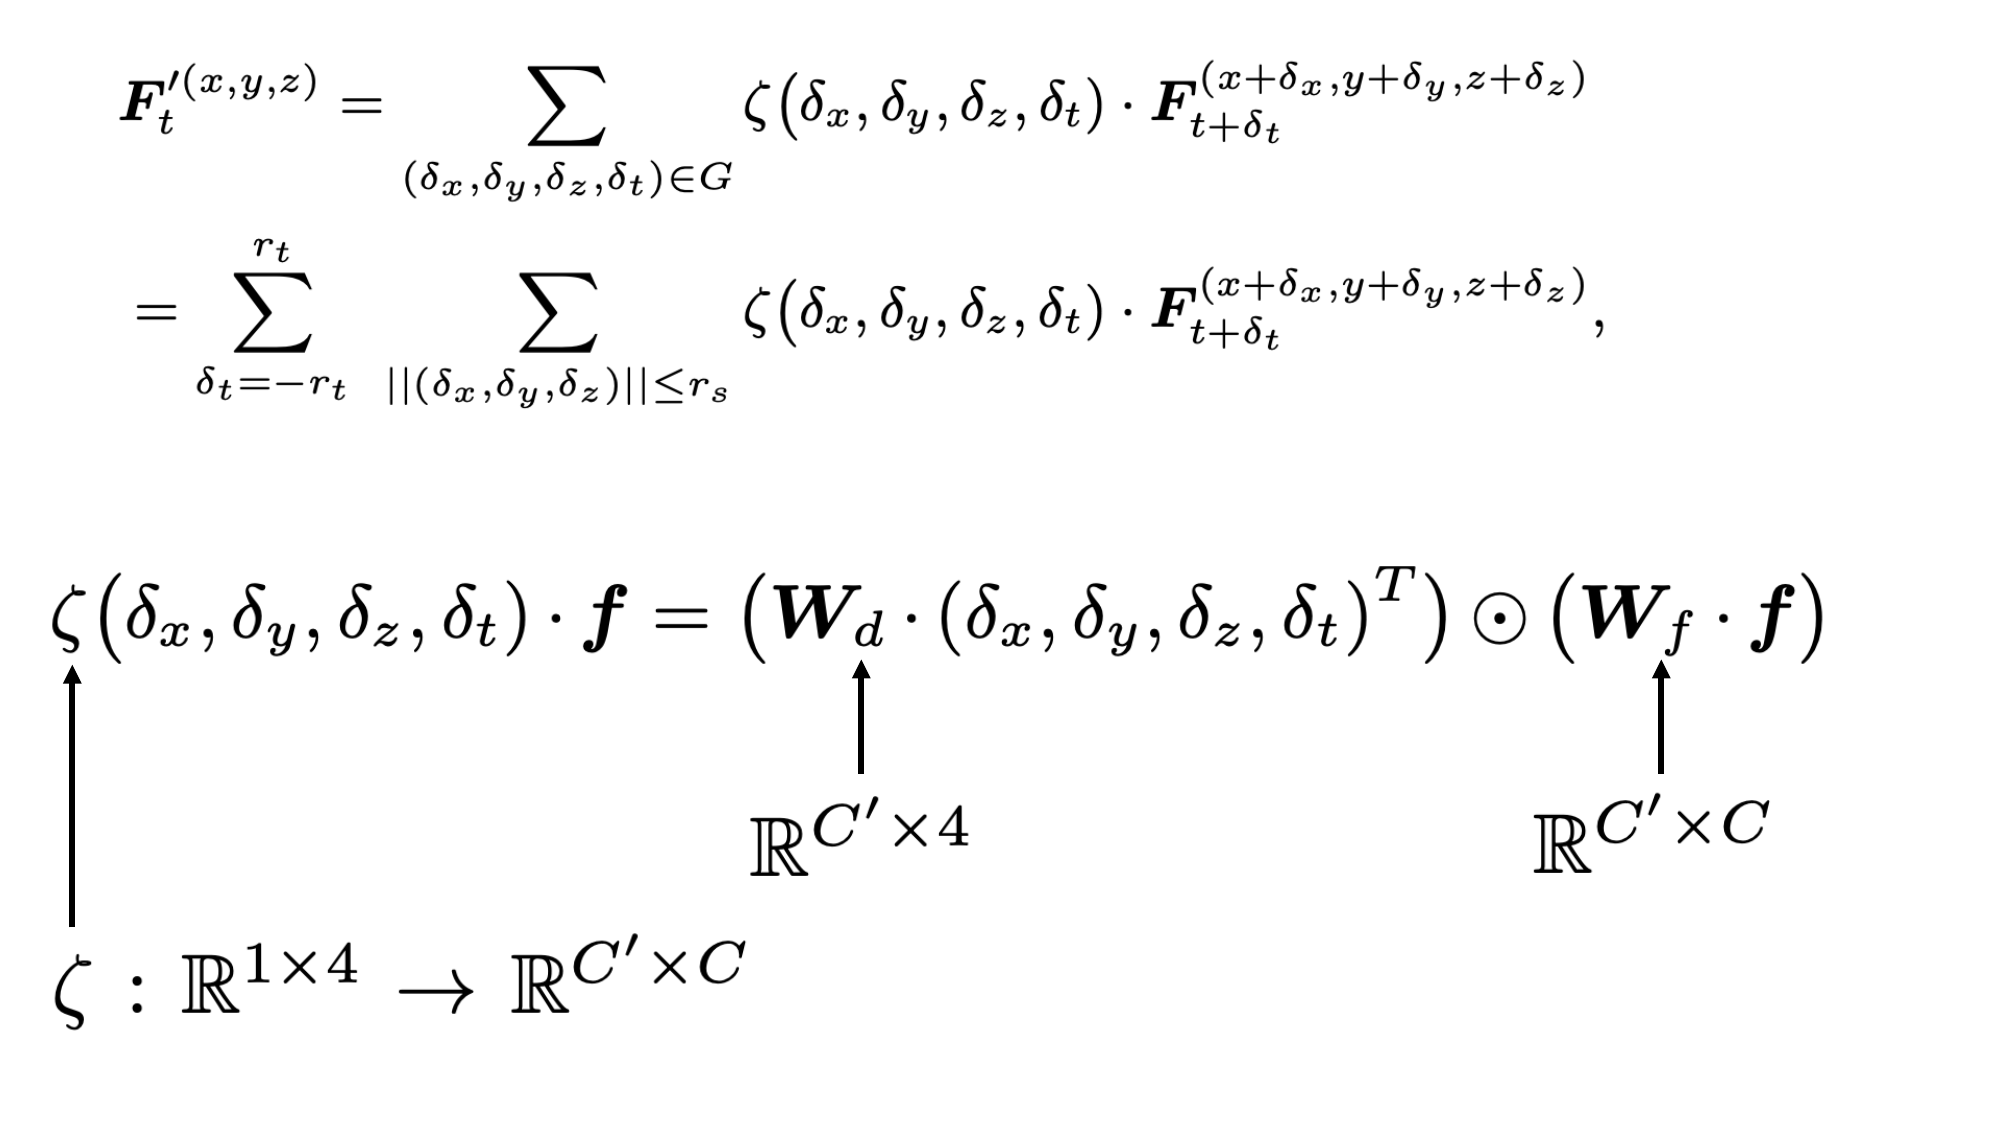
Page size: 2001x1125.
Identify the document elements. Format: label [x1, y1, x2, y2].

text_box [1514, 659, 1792, 894]
text_box [741, 659, 982, 899]
text_box [38, 664, 766, 1040]
picture [19, 542, 1837, 689]
picture [108, 21, 1615, 421]
